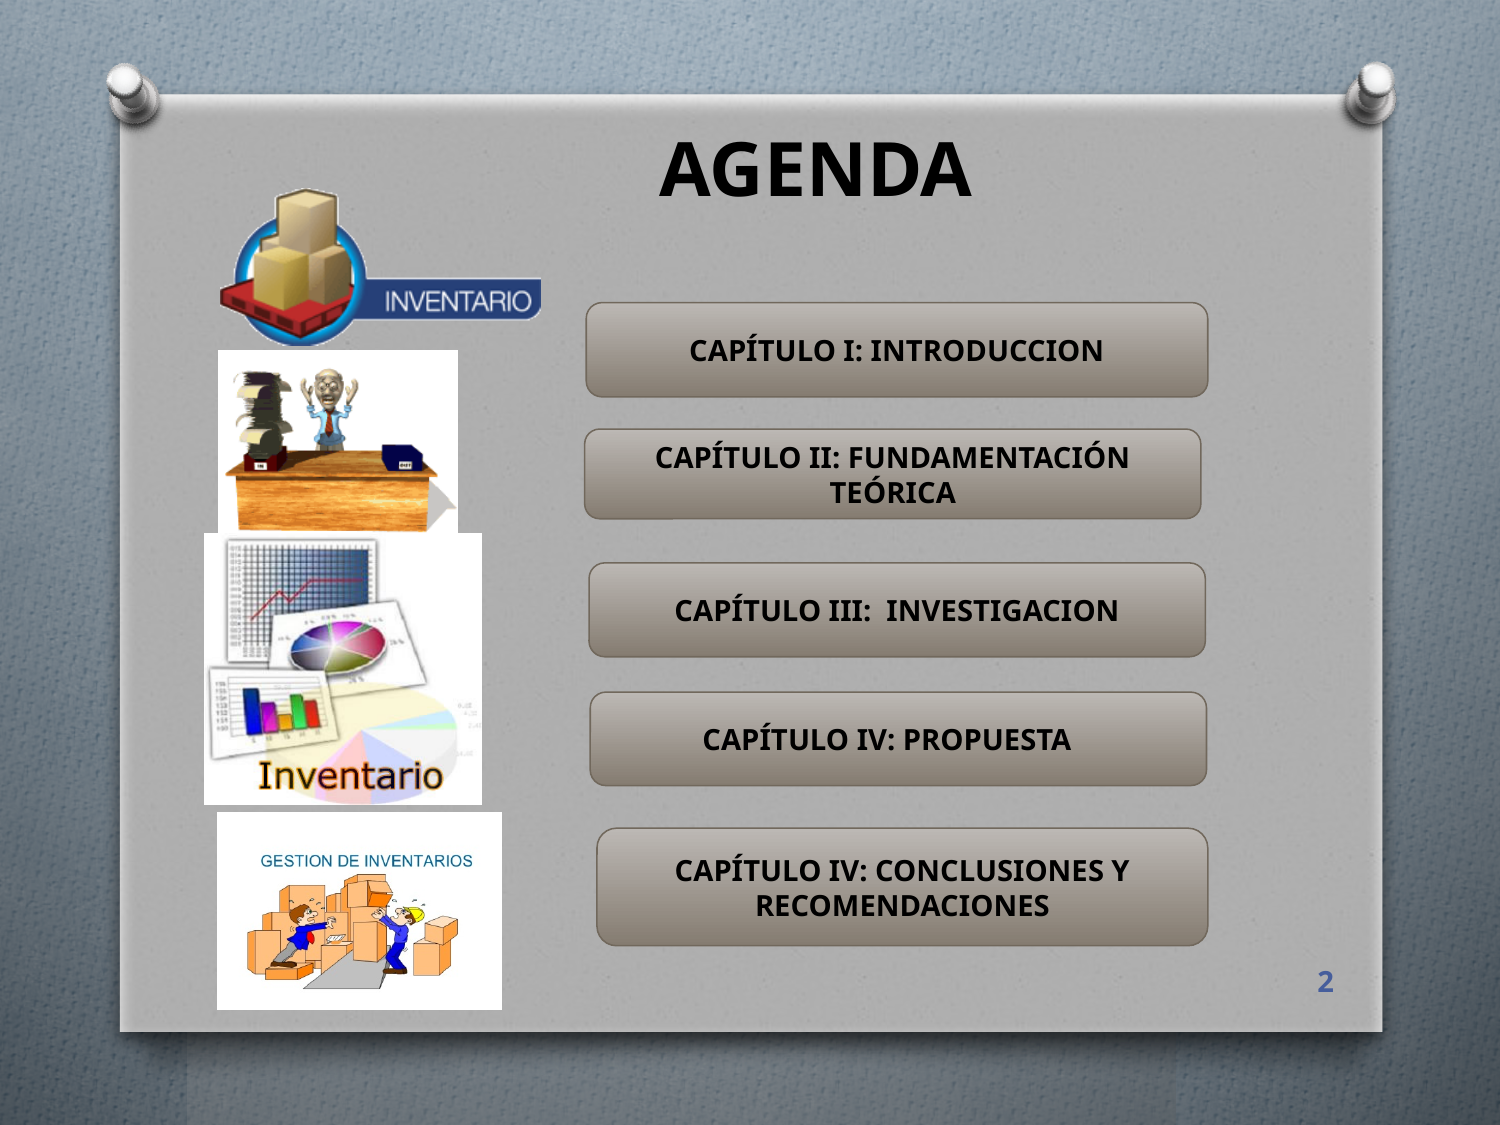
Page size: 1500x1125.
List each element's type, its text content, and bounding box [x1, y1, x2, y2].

slide_number 2 [1258, 952, 1350, 1013]
text_box CAPÍTULO IV: CONCLUSIONES Y RECOMENDACIONES [596, 827, 1209, 947]
picture [220, 188, 542, 346]
text_box CAPÍTULO II: FUNDAMENTACIÓN TEÓRICA [583, 428, 1202, 520]
text_box CAPÍTULO IV: PROPUESTA [589, 691, 1208, 787]
picture [75, 29, 198, 153]
picture [1317, 35, 1439, 146]
text_box CAPÍTULO I: INTRODUCCION [585, 301, 1209, 398]
picture [203, 349, 482, 805]
text_box CAPÍTULO III: INVESTIGACION [588, 562, 1207, 658]
picture [217, 812, 503, 1010]
text_box AGENDA [256, 113, 1376, 219]
